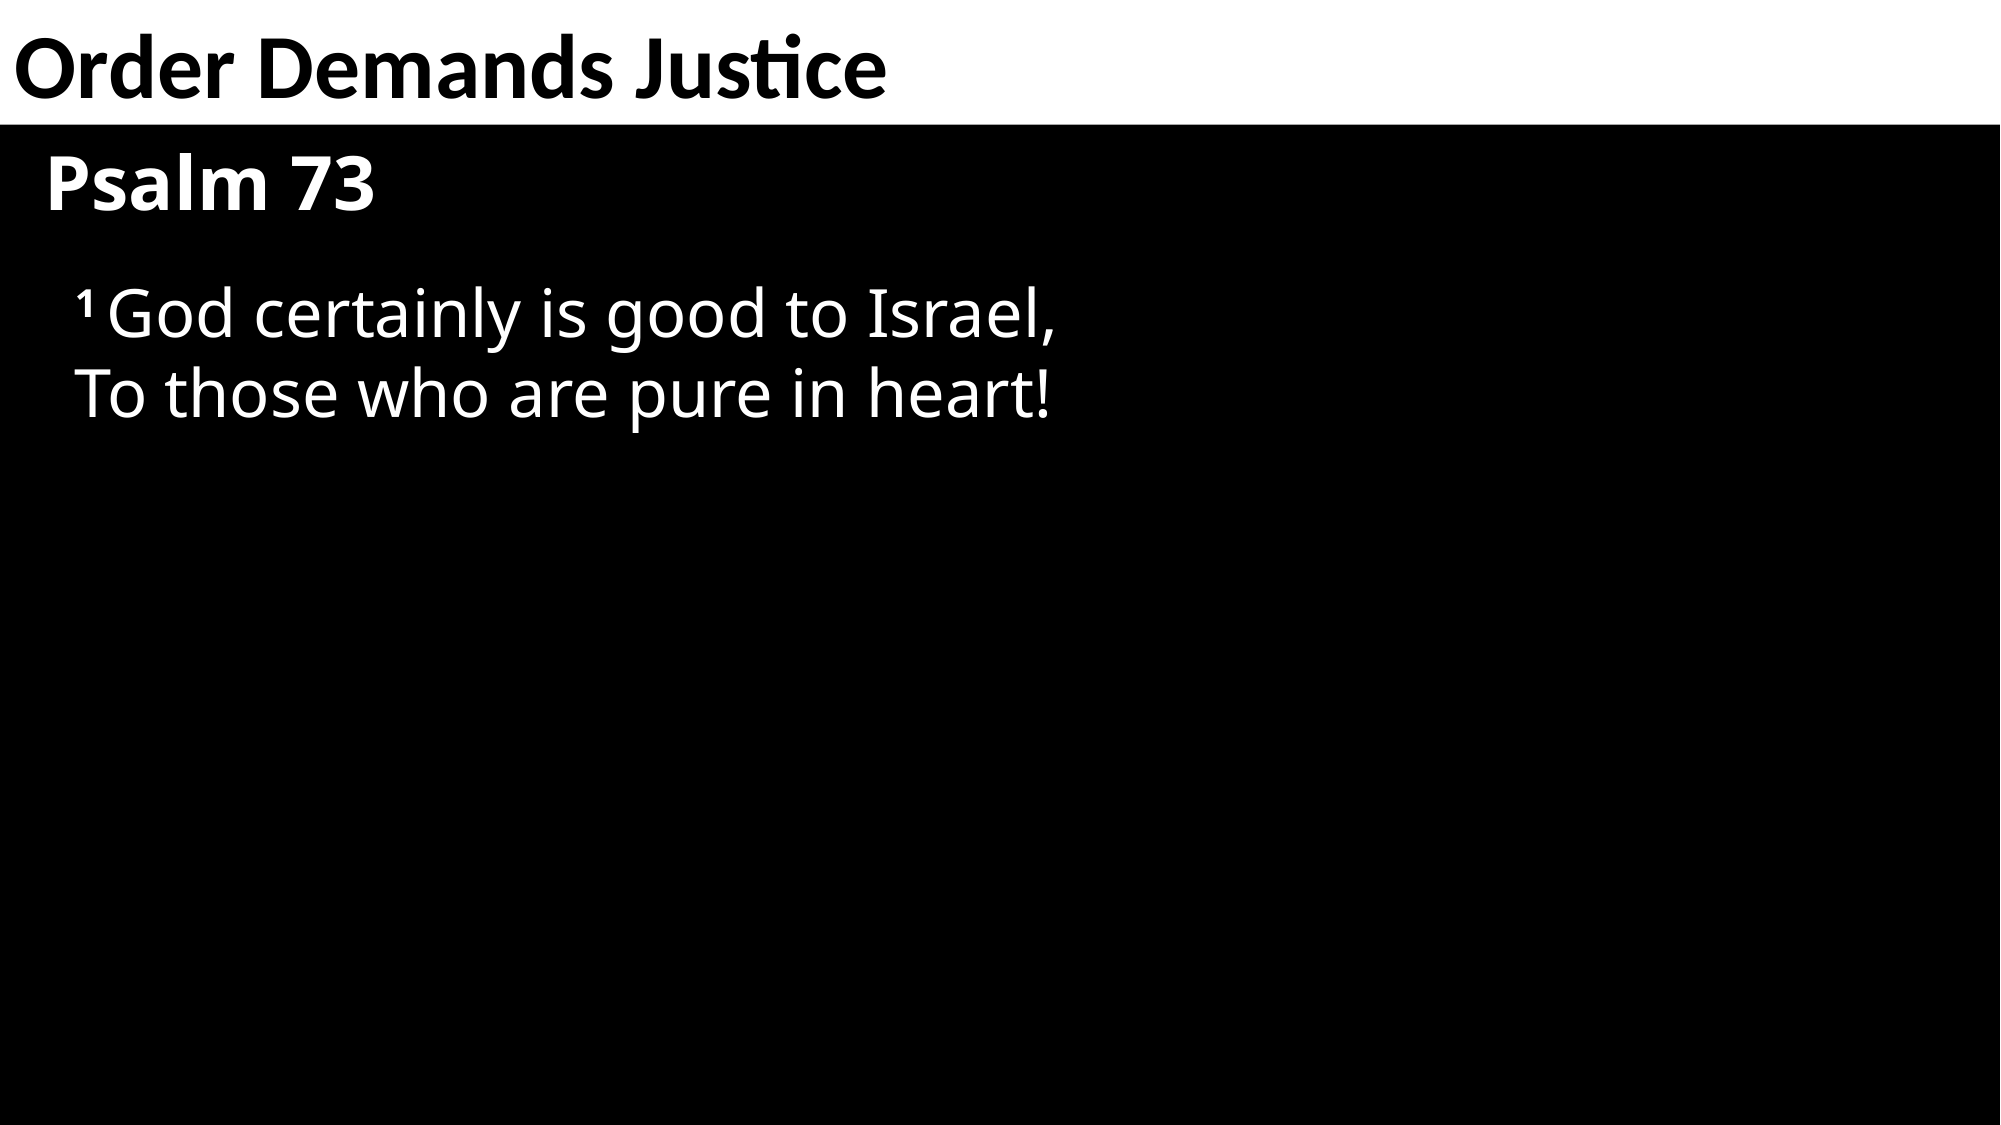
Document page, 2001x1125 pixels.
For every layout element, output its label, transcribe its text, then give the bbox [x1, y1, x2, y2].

text_box Psalm 73 [29, 128, 1875, 234]
text_box 1 God certainly is good to Israel, To those who are pure in heart! [59, 263, 1964, 439]
text_box Order Demands Justice [0, 0, 2000, 125]
